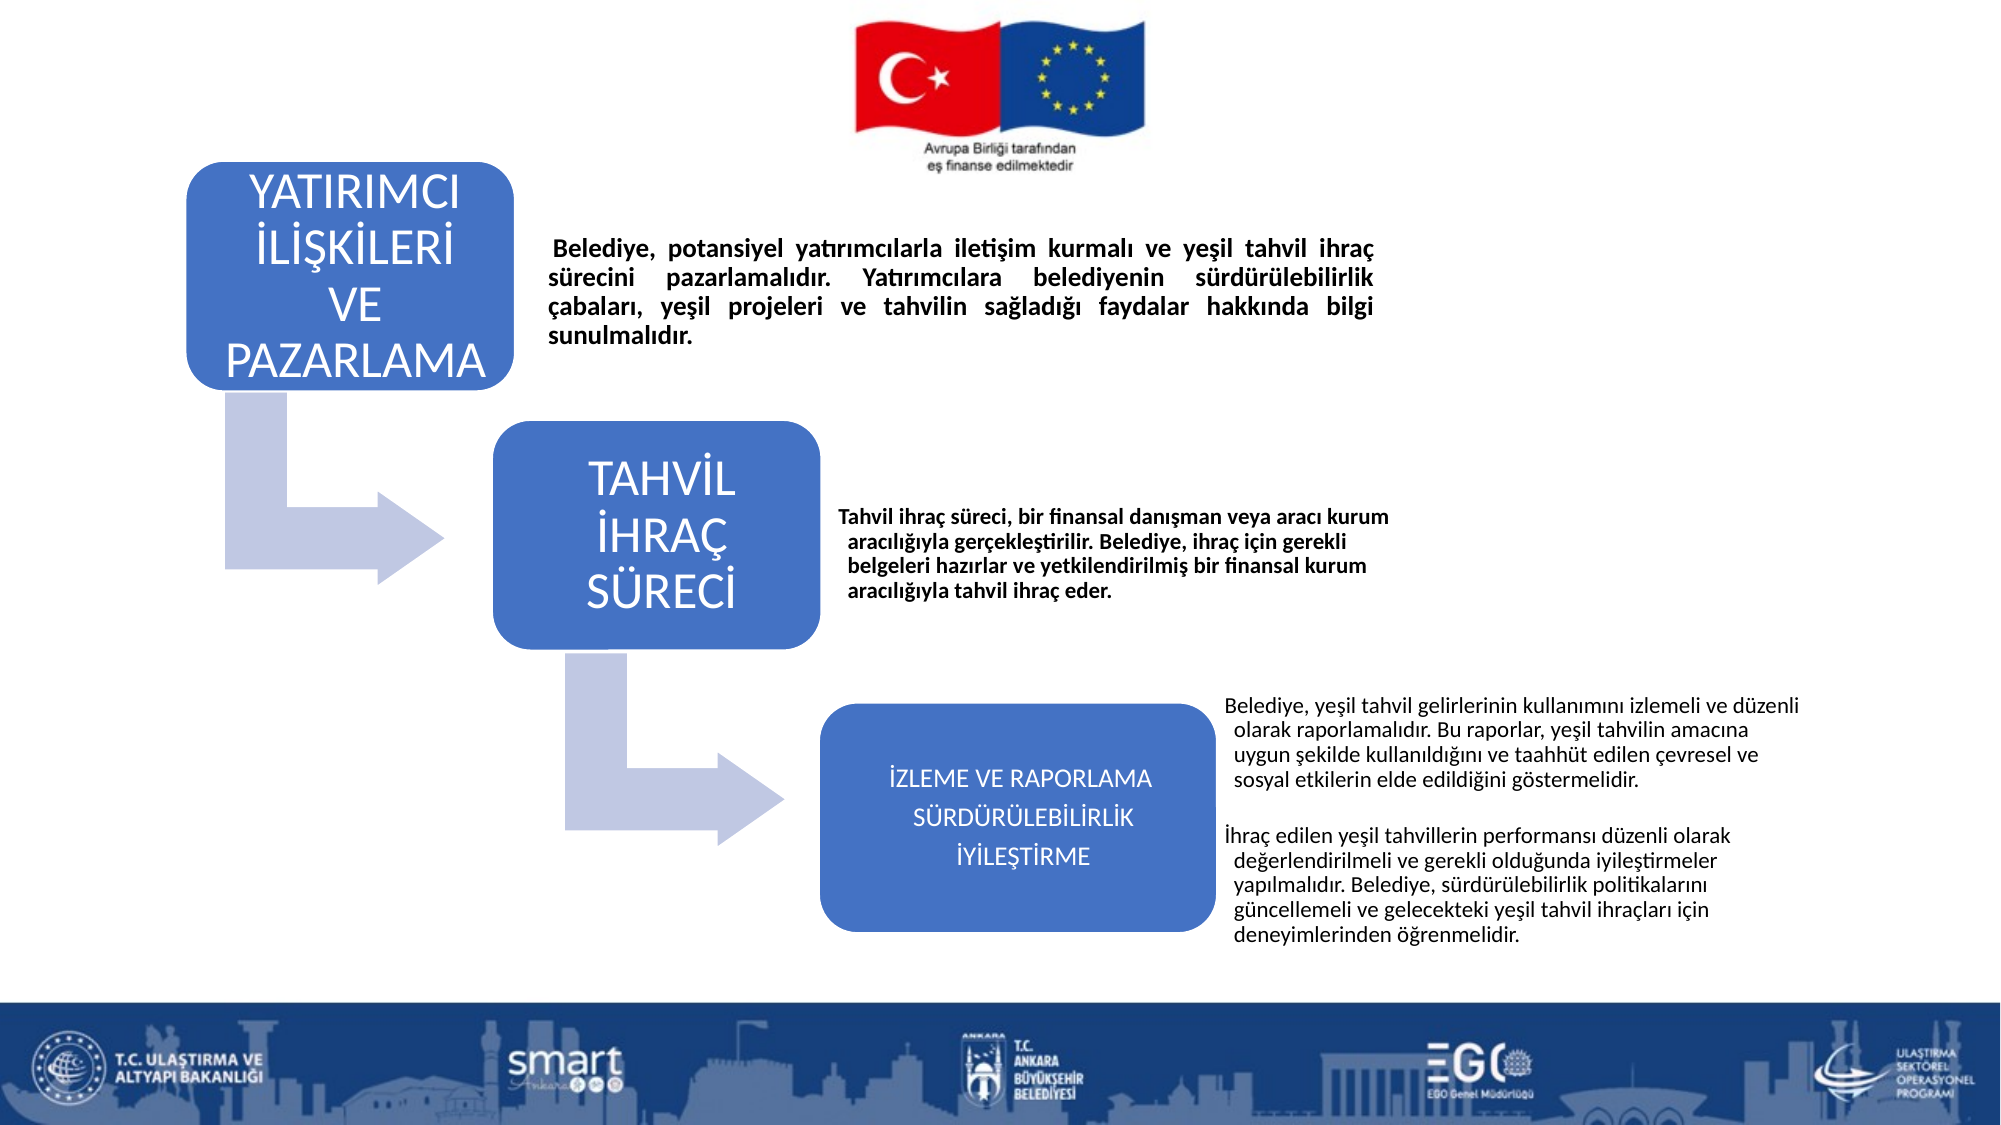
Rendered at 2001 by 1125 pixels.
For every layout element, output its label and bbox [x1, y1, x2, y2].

text_box [183, 117, 1818, 1007]
picture [0, 0, 2001, 1125]
